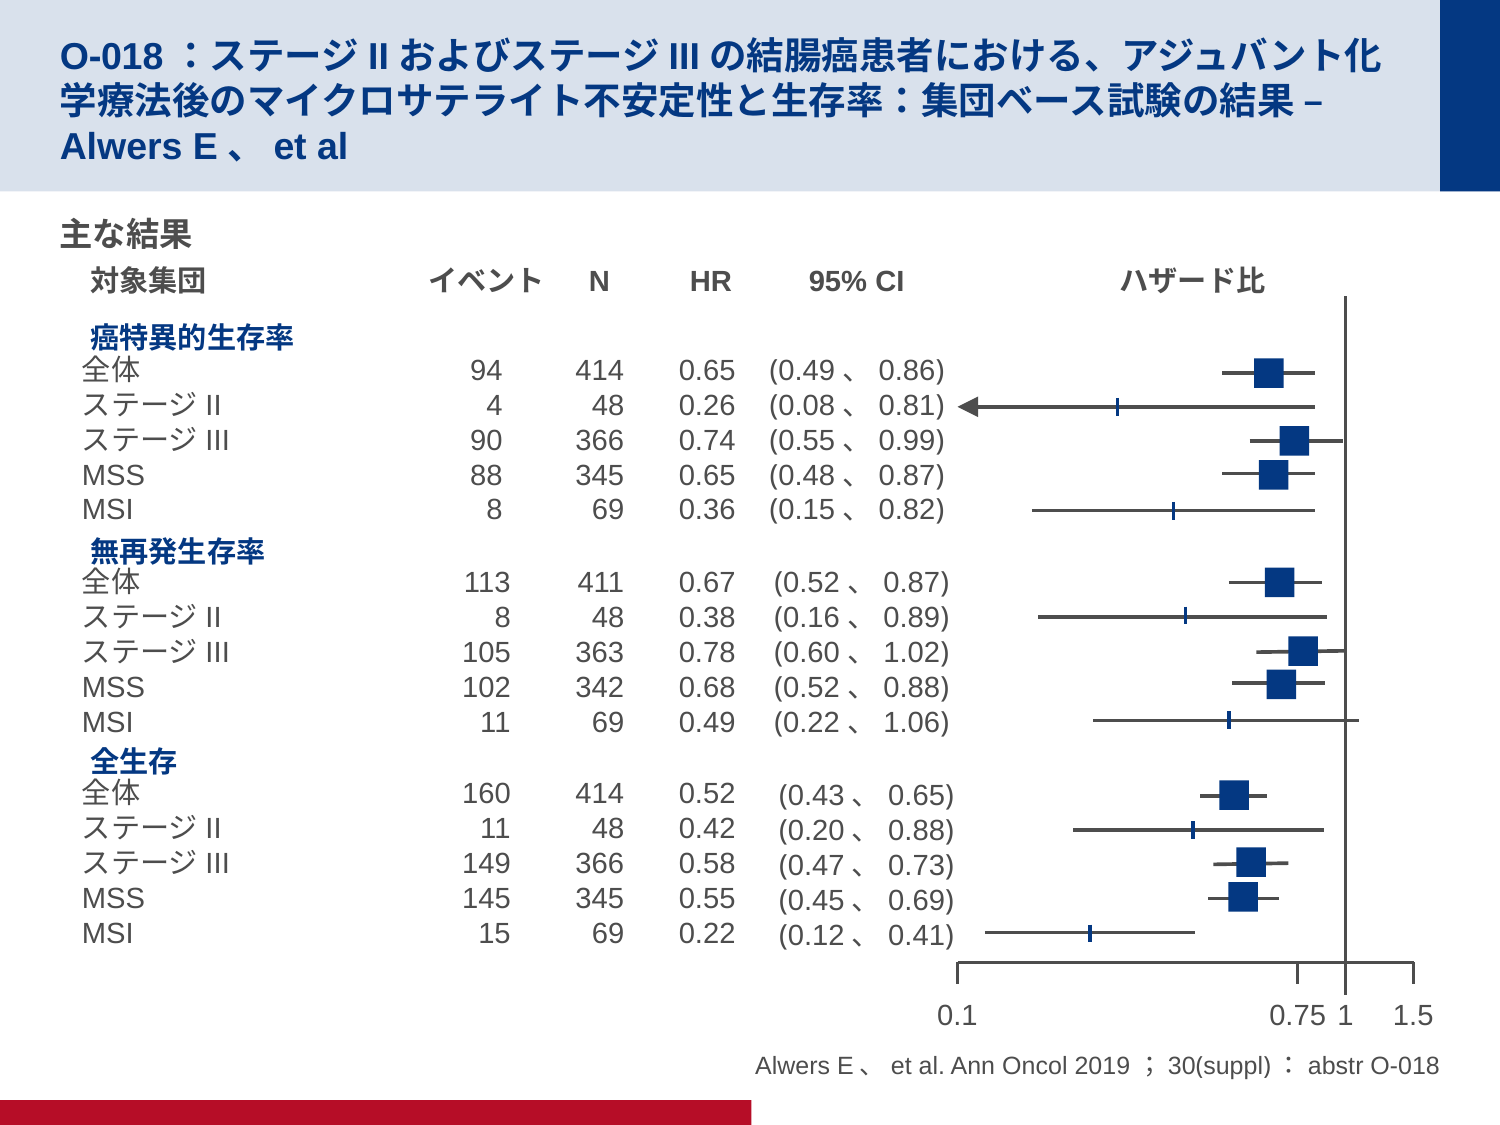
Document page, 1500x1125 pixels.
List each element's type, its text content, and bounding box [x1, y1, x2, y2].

text_box 0.67 0.38 0.78 0.68 0.49 [663, 556, 751, 746]
text_box (0.49、0.86) (0.08、0.81) (0.55、0.99) (0.48、0.87) (0.15、0.82) [754, 343, 916, 534]
table_cell - [1215, 721, 1242, 728]
table_cell - [1160, 511, 1188, 518]
text_box (0.52、0.87) (0.16、0.89) (0.60、1.02) (0.52、0.88) (0.22、1.06) [759, 556, 916, 746]
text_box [921, 295, 1450, 1040]
text_box 95% CI [793, 255, 920, 305]
text_box 414 48 366 345 69 [560, 343, 639, 534]
text_box 全体 ステージII ステージIII MSS MSI [67, 343, 245, 534]
text_box 全体 ステージII ステージIII MSS MSI [67, 556, 245, 746]
text_box 対象集団 [75, 255, 223, 305]
title O-018：ステージIIおよびステージIIIの結腸癌患者における、アジュバント化学療法後のマイクロサテライト不安定性と生存率：集団ベース試験の結果 – Alwers E、et al [59, 29, 1412, 162]
text_box 全生存 [75, 746, 193, 767]
text_box 0.65 0.26 0.74 0.65 0.36 [663, 343, 751, 534]
text_box 414 48 366 345 69 [560, 767, 639, 957]
text_box 411 48 363 342 69 [560, 556, 639, 746]
text_box (0.43、0.65) (0.20、0.88) (0.47、0.73) (0.45、0.69) (0.12、0.41) [764, 768, 916, 959]
list Alwers E、et al. Ann Oncol 2019；30(suppl)：abstr O-018 [737, 999, 1441, 1080]
text_box 0.52 0.42 0.58 0.55 0.22 [663, 767, 751, 957]
text_box HR [675, 255, 747, 305]
text_box 全体 ステージII ステージIII MSS MSI [67, 767, 245, 957]
text_box N [574, 255, 625, 305]
table_cell - [1181, 831, 1205, 837]
text_box 160 11 149 145 15 [446, 767, 526, 957]
text_box 113 8 105 102 11 [446, 556, 526, 746]
text_box 癌特異的生存率 [75, 311, 310, 362]
text_box イベント [413, 255, 560, 305]
table_cell - [1173, 617, 1198, 623]
list 主な結果 [59, 205, 1441, 985]
text_box 94 4 90 88 8 [455, 343, 518, 534]
table_cell - [1076, 934, 1102, 940]
table_cell - [1257, 653, 1345, 659]
table_cell - [1214, 865, 1288, 871]
table_cell - [1105, 408, 1131, 413]
text_box 無再発生存率 [75, 525, 281, 576]
text_box ハザード比 [1104, 255, 1281, 294]
